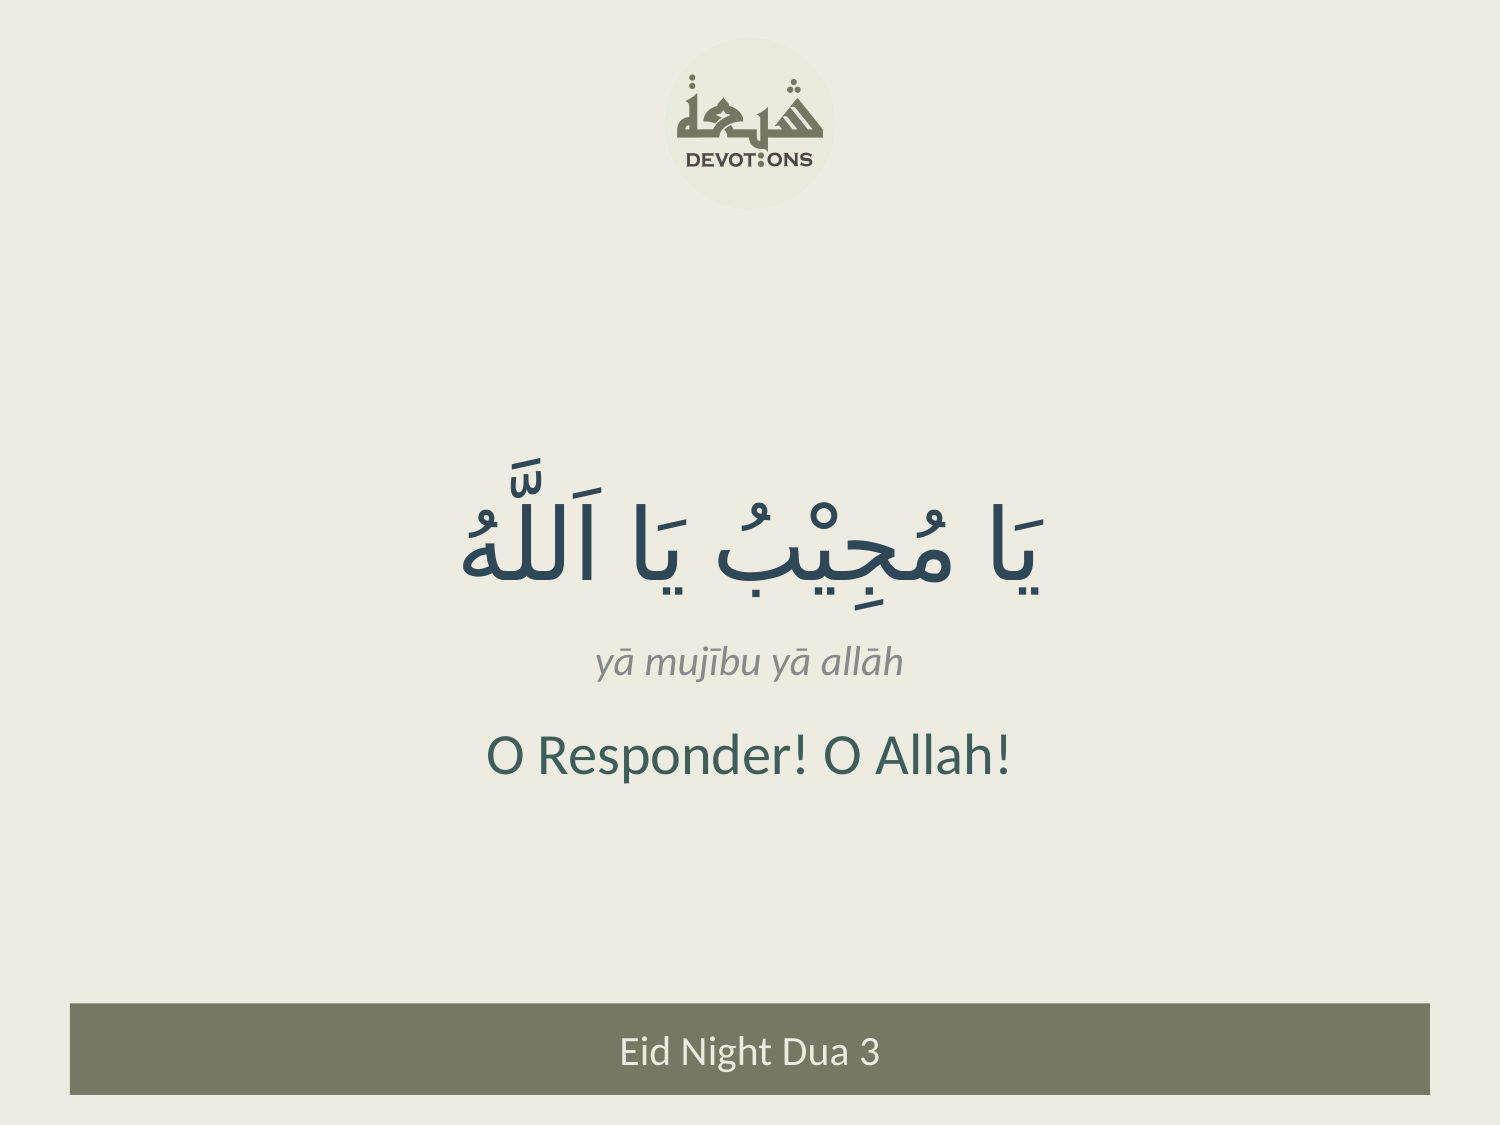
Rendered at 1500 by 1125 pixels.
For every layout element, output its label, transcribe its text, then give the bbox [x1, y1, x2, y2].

list Eid Night Dua 3 [69, 1003, 1430, 1095]
list يَا مُجِيْبُ يَا اَللَّهُ yā mujību yā allāh O Responder! O Allah! [69, 203, 1430, 1003]
picture [656, 29, 844, 203]
